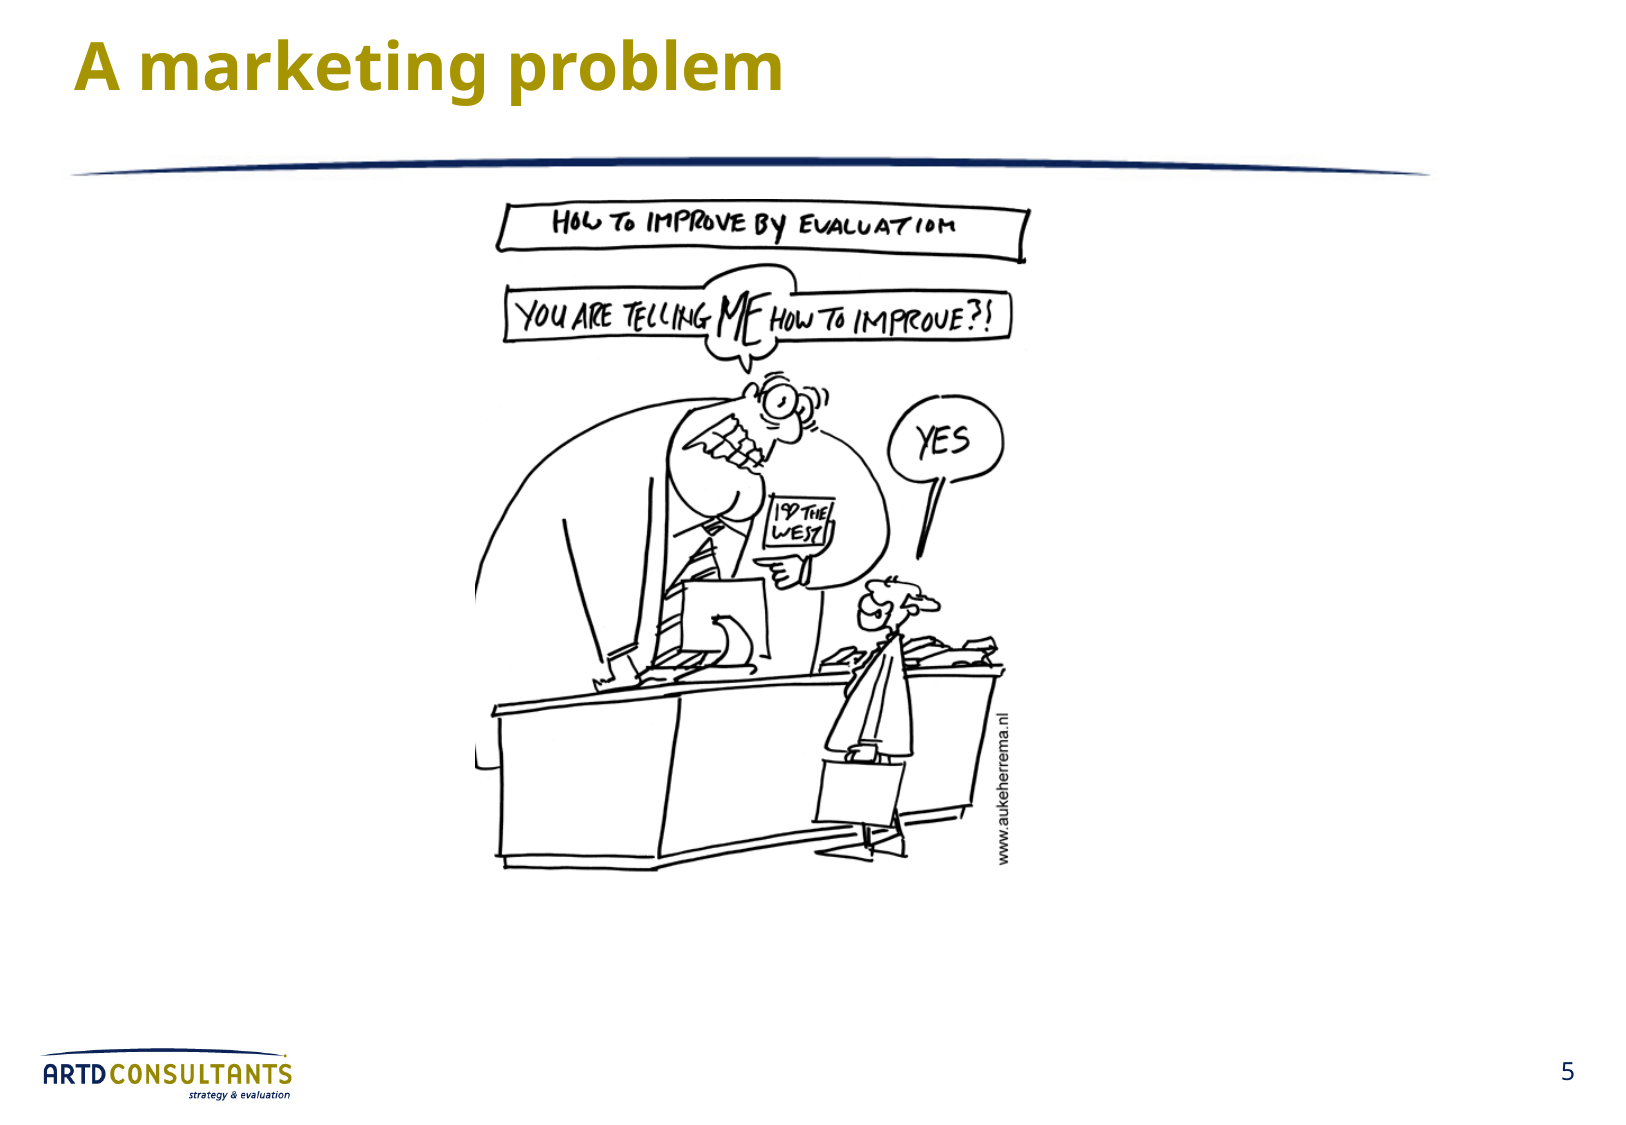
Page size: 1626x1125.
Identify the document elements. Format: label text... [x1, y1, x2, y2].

picture [62, 152, 1446, 188]
slide_number 5 [1210, 1042, 1591, 1103]
title A marketing problem [73, 23, 1482, 176]
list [475, 198, 1081, 904]
picture [27, 1042, 301, 1108]
